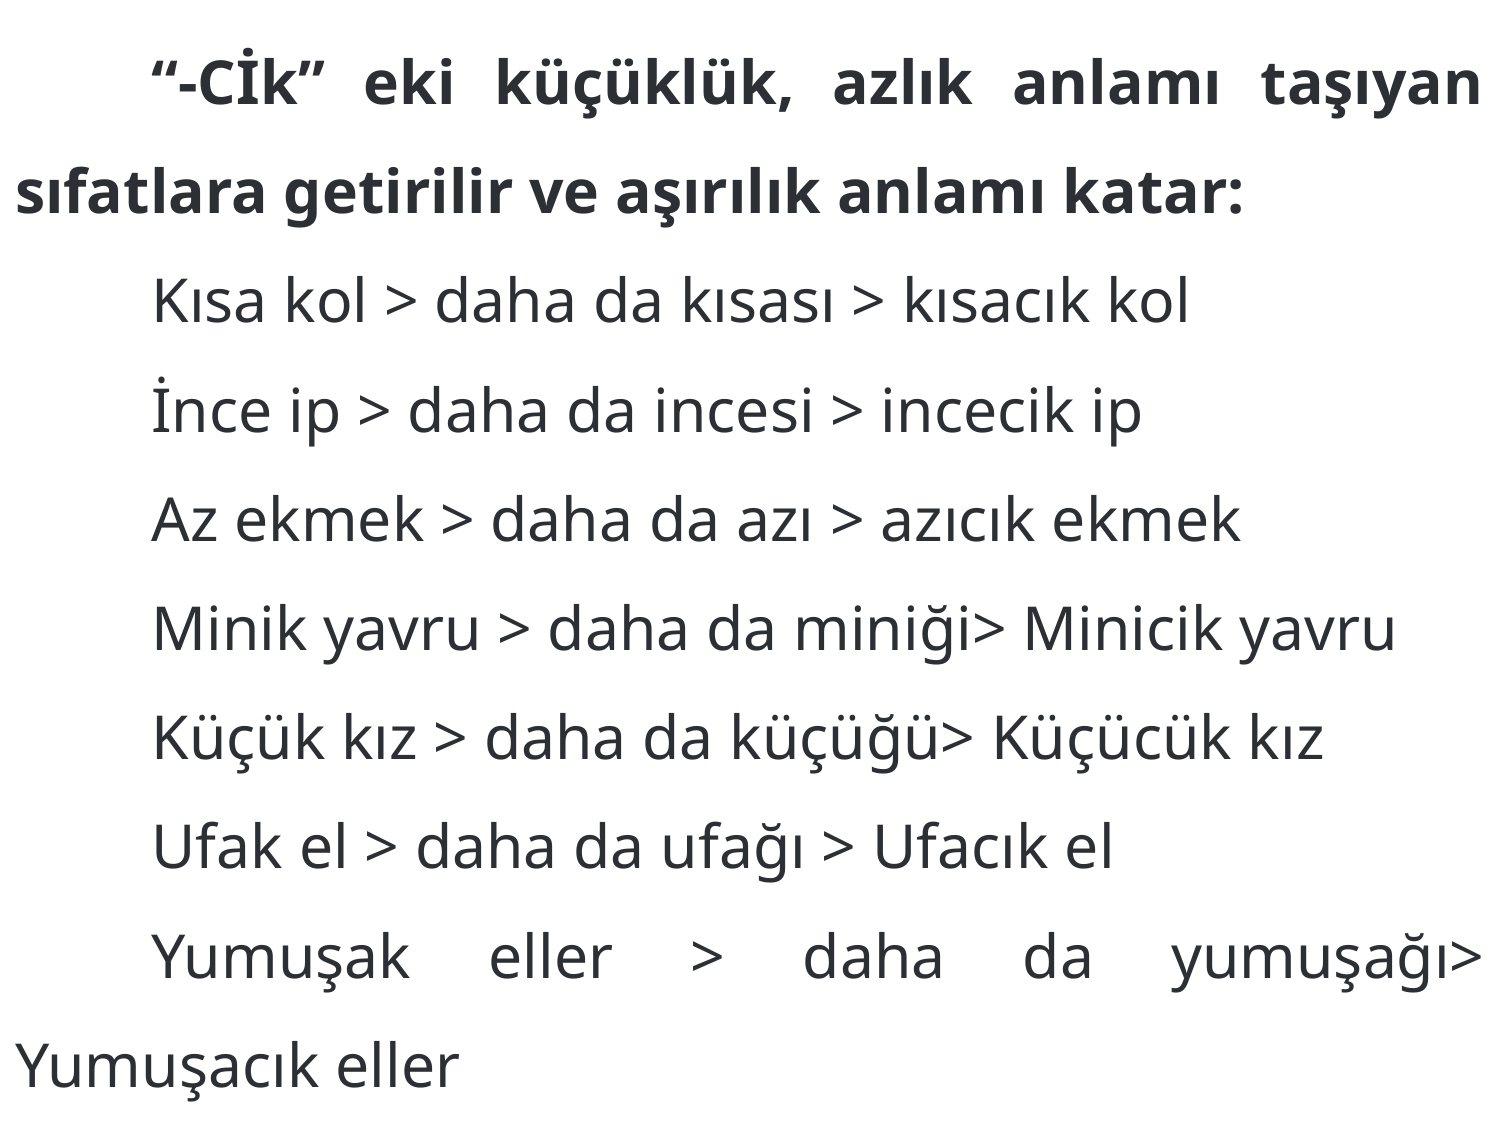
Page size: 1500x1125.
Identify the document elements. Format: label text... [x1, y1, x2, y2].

list “-Cİk” eki küçüklük, azlık anlamı taşıyan sıfatlara getirilir ve aşırılık anlamı katar: Kısa kol > daha da kısası > kısacık kol İnce ip > daha da incesi > incecik ip Az ekmek > daha da azı > azıcık ekmek Minik yavru > daha da miniği> Minicik yavru Küçük kız > daha da küçüğü> Küçücük kız Ufak el > daha da ufağı > Ufacık el Yumuşak eller > daha da yumuşağı> Yumuşacık eller [0, 0, 1500, 1125]
